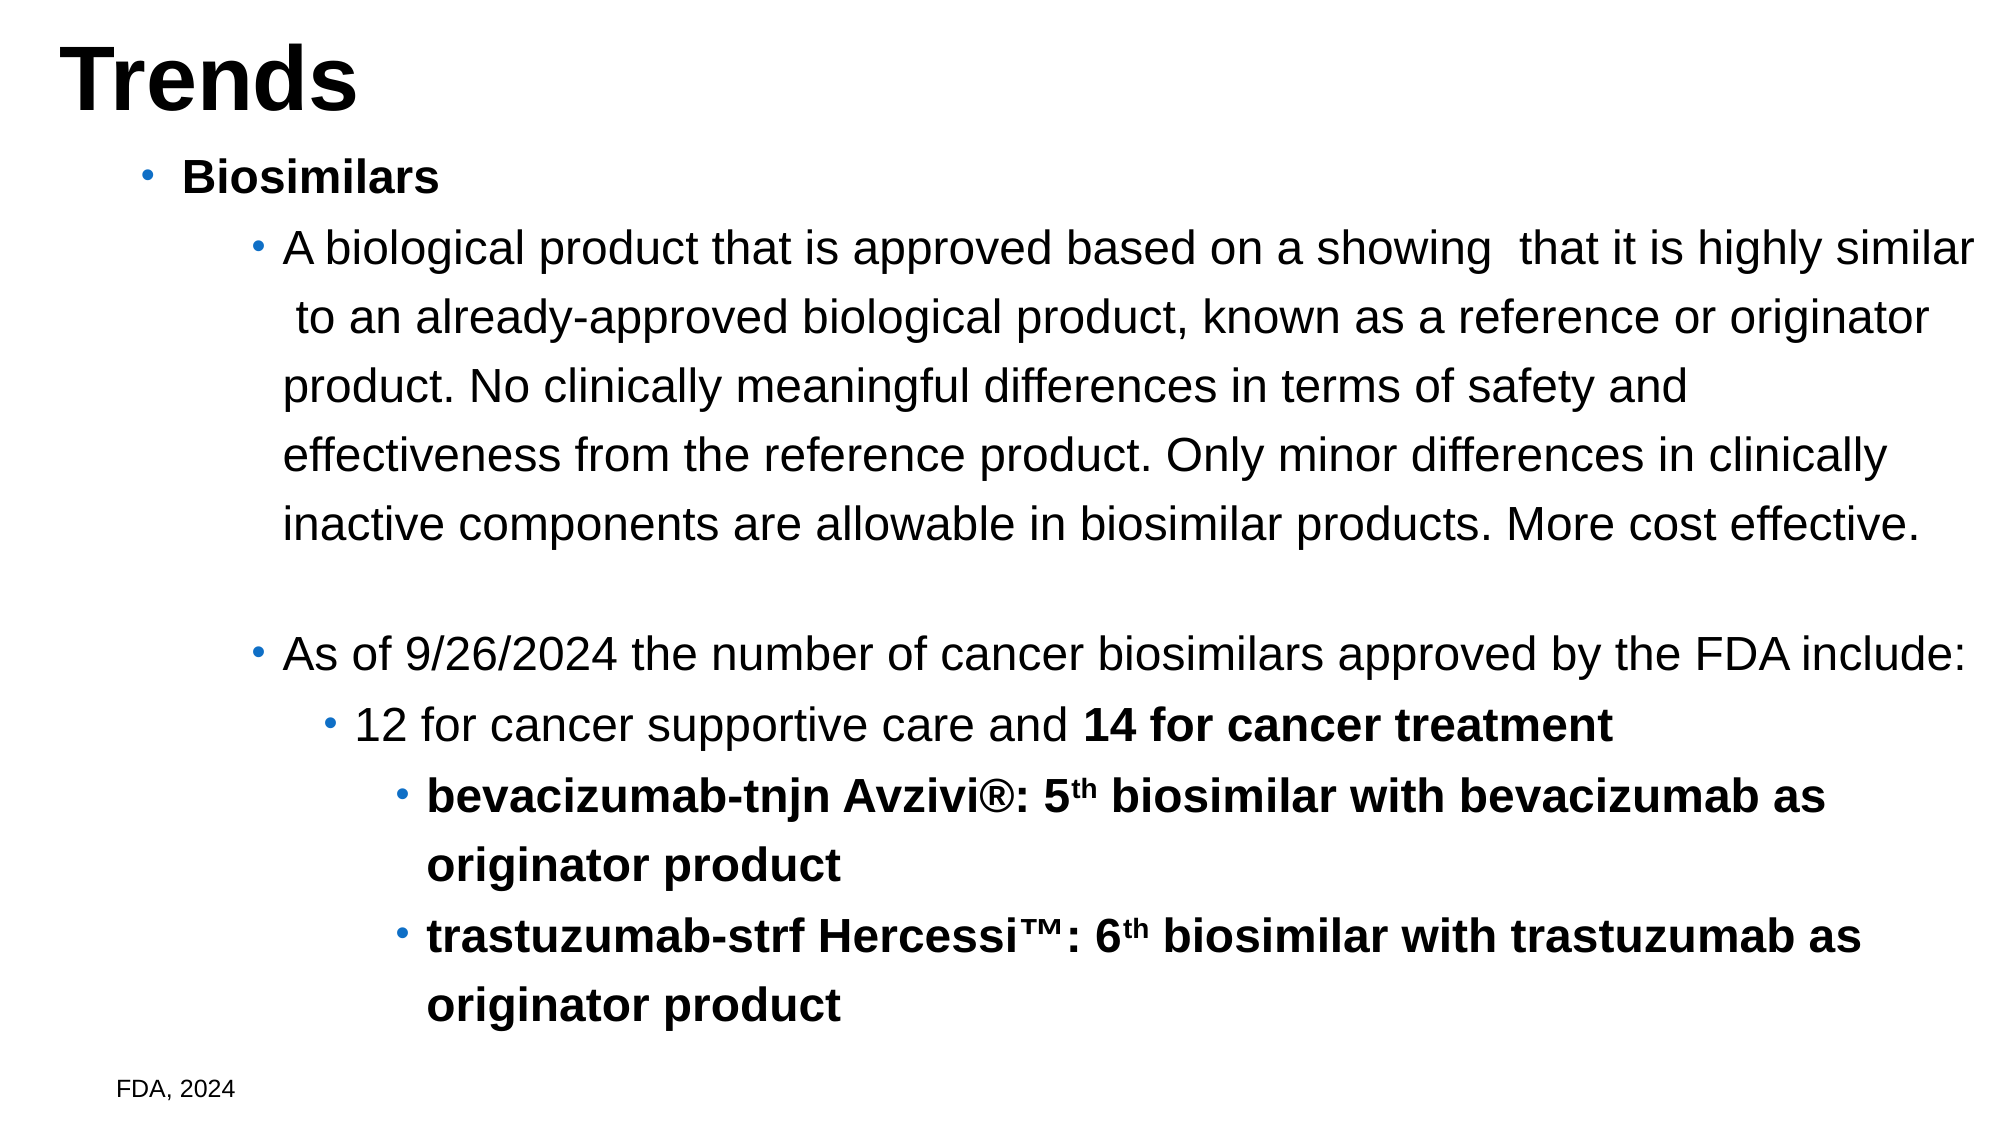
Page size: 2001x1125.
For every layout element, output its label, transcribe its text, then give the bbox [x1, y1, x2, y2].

title Trends [44, 0, 1751, 121]
list Biosimilars A biological product that is approved based on a showing that it is highly similar to an already-approved biological product, known as a reference or originator product. No clinically meaningful differences in terms of safety and effectiveness from the reference product. Only minor differences in clinically inactive components are allowable in biosimilar products. More cost effective. As of 9/26/2024 the number of cancer biosimilars approved by the FDA include: 12 for cancer supportive care and 14 for cancer treatment bevacizumab-tnjn Avzivi®: 5th biosimilar with bevacizumab as originator product trastuzumab-strf Hercessi™: 6th biosimilar with trastuzumab as originator product [0, 126, 2000, 1091]
text_box FDA, 2024 [0, 1070, 380, 1110]
